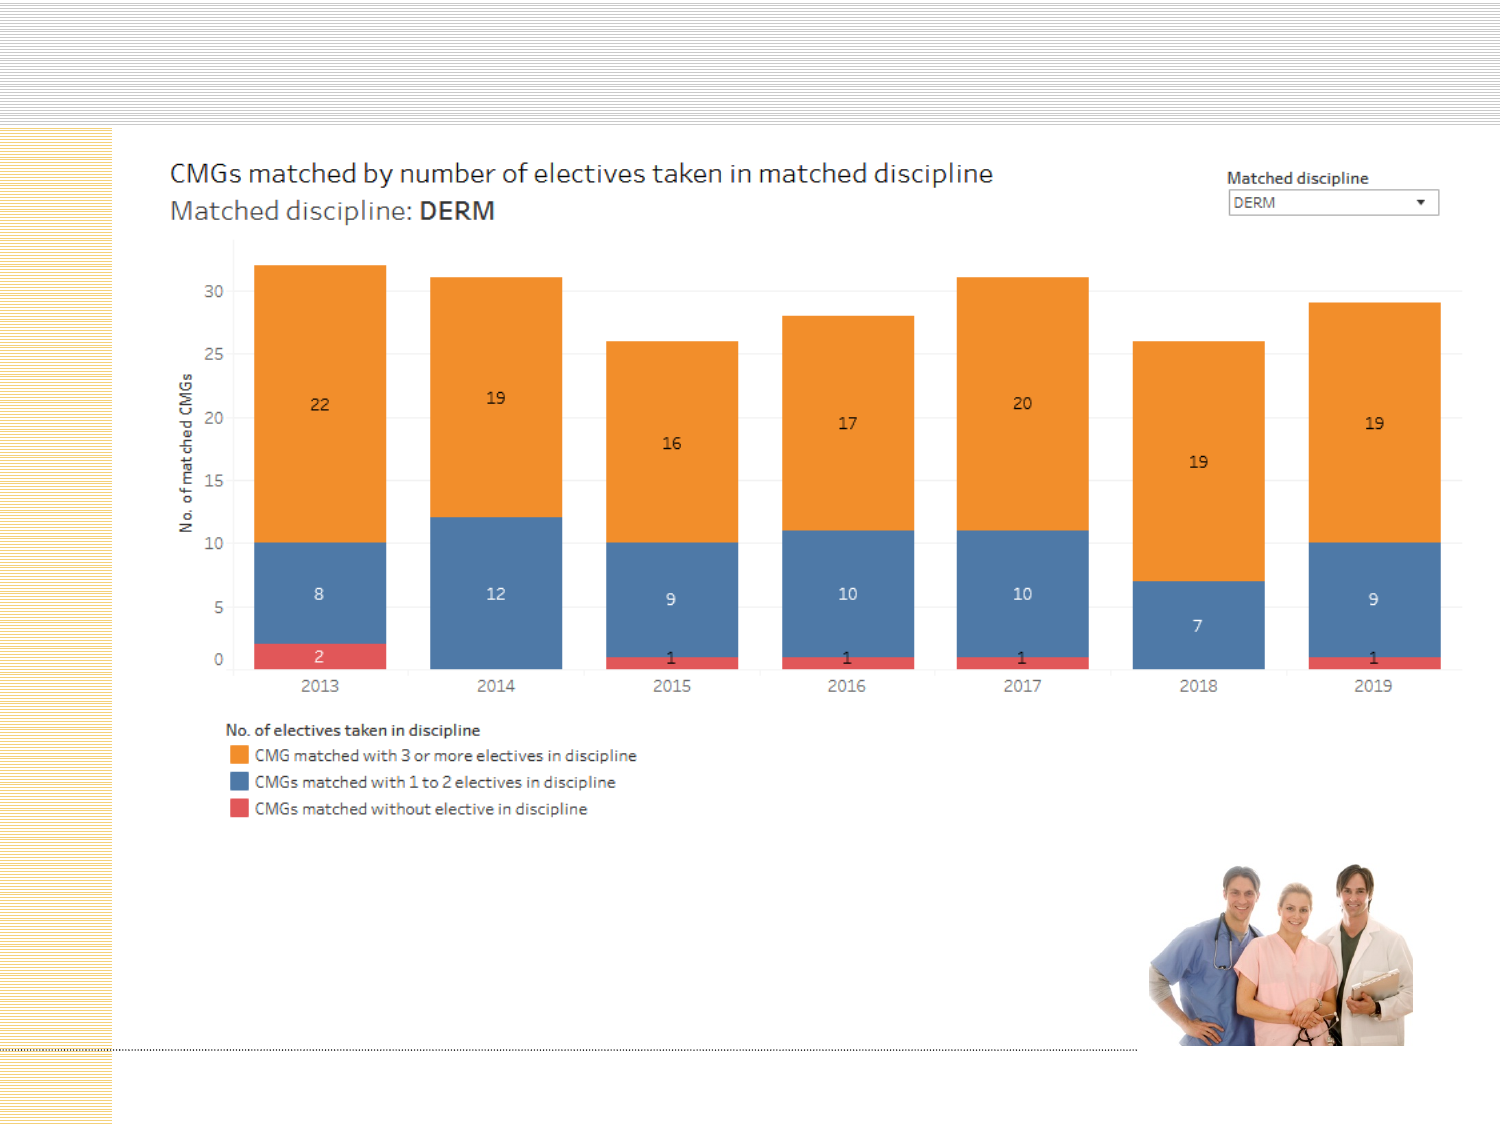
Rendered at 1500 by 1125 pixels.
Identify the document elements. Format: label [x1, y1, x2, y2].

picture [137, 137, 1482, 1046]
